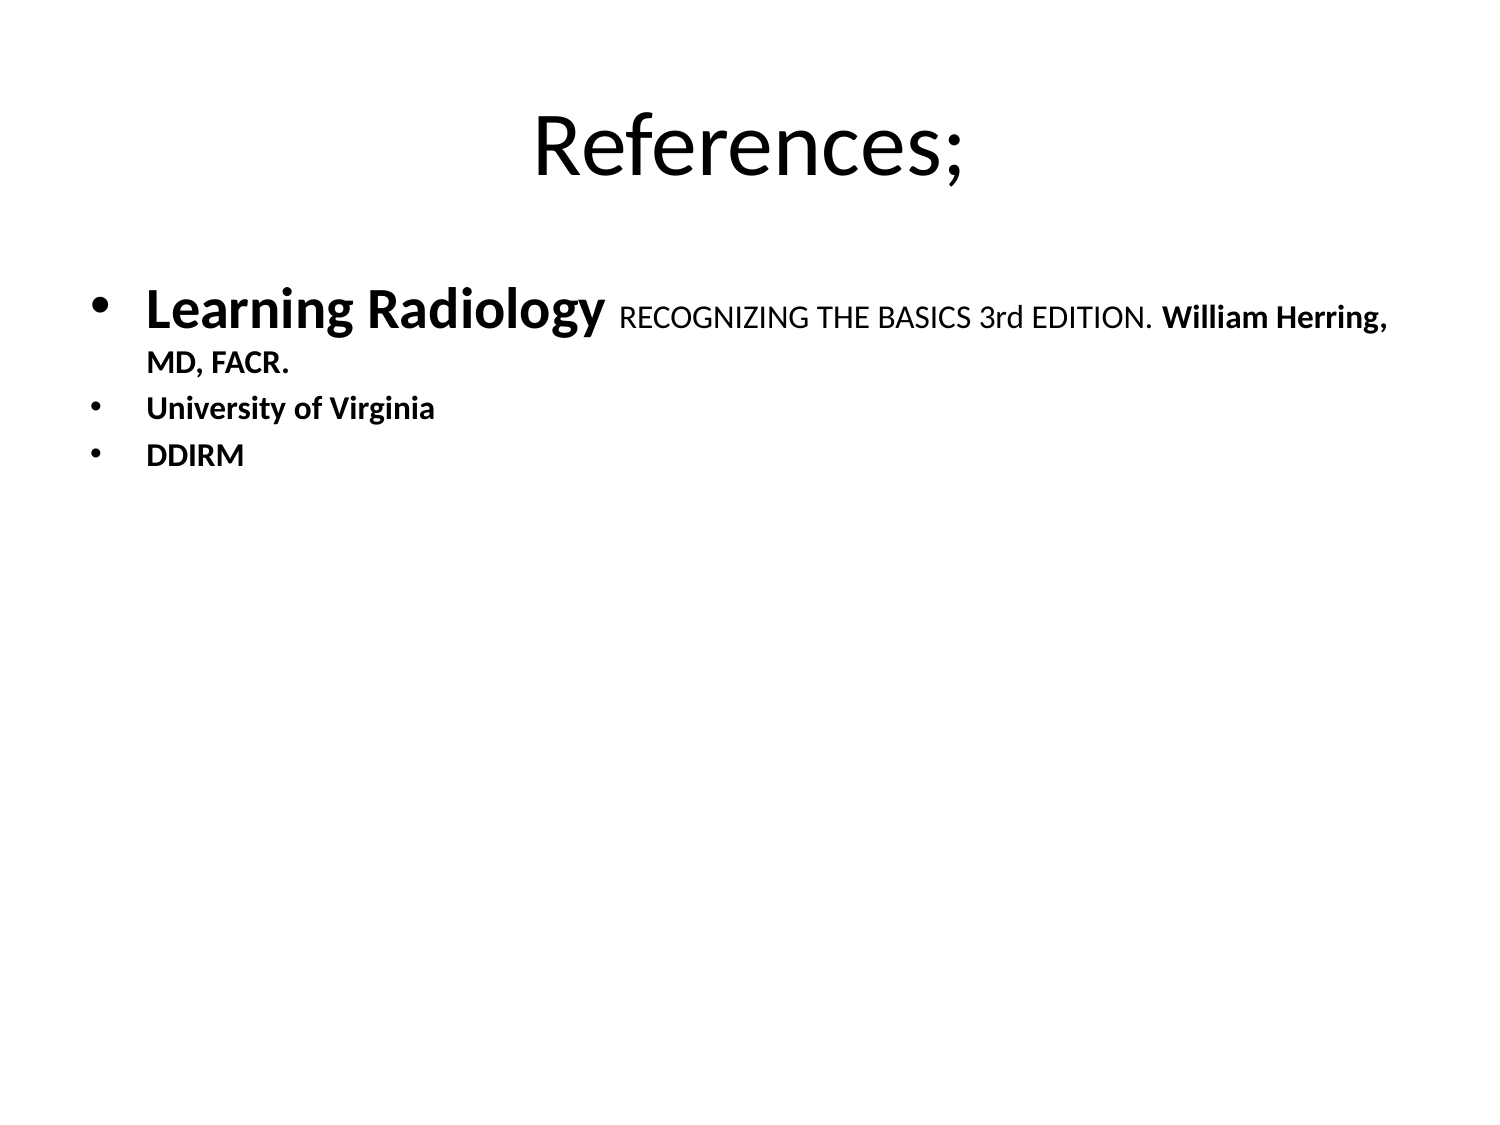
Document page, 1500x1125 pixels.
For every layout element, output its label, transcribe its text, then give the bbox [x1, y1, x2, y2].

list Learning Radiology RECOGNIZING THE BASICS 3rd EDITION. William Herring, MD, FACR. University of Virginia DDIRM [75, 262, 1425, 1005]
title References; [75, 45, 1425, 233]
